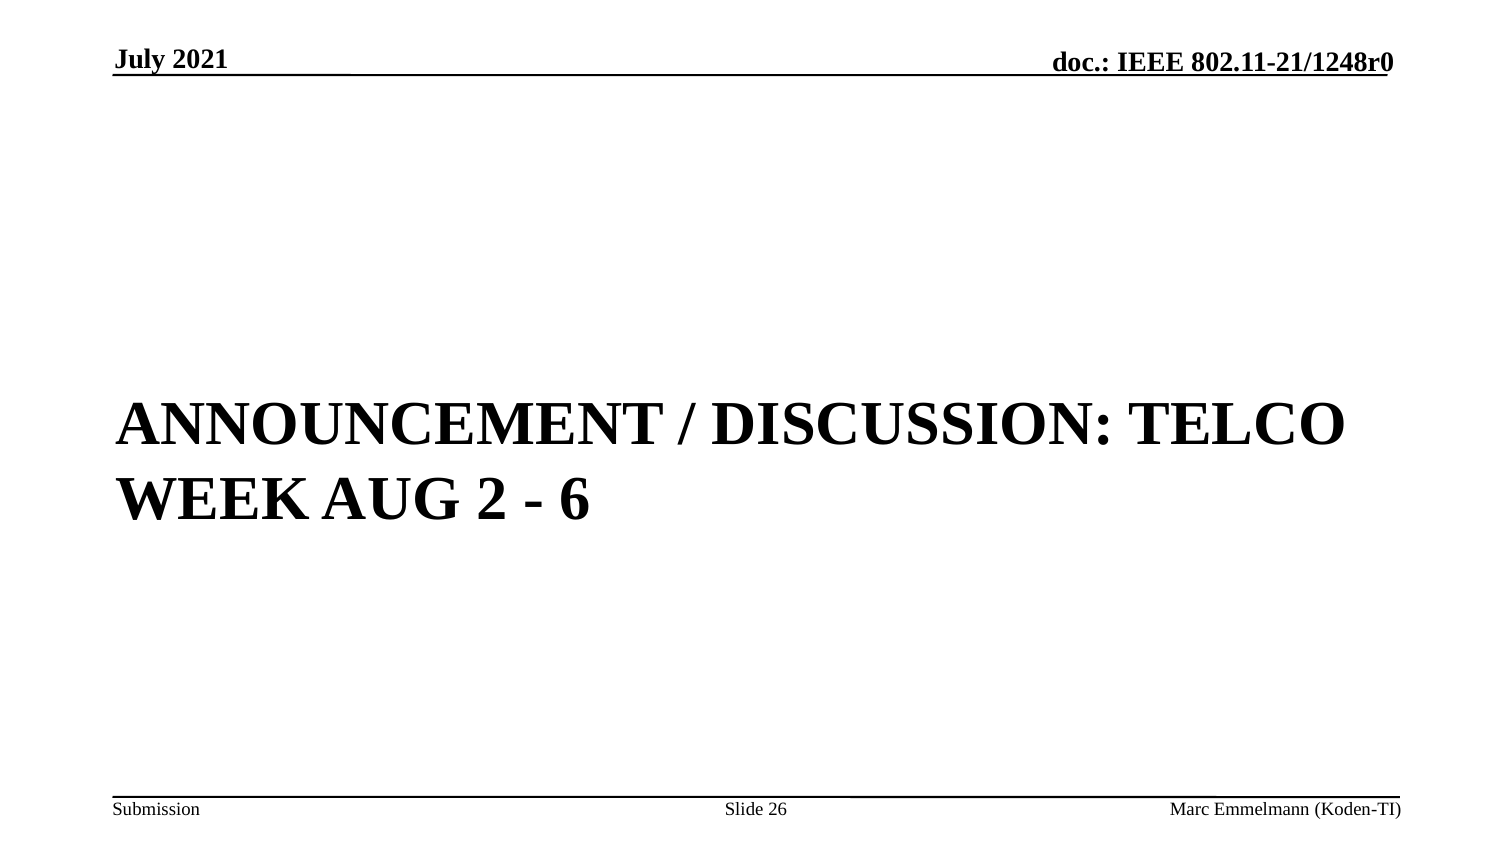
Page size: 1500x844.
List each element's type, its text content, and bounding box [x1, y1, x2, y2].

slide_number Slide 26 [712, 796, 800, 842]
title Announcement / Discussion: Telco week Aug 2 - 6 [100, 374, 1376, 543]
footer Marc Emmelmann (Koden-TI) [878, 796, 1402, 820]
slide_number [114, 40, 423, 75]
